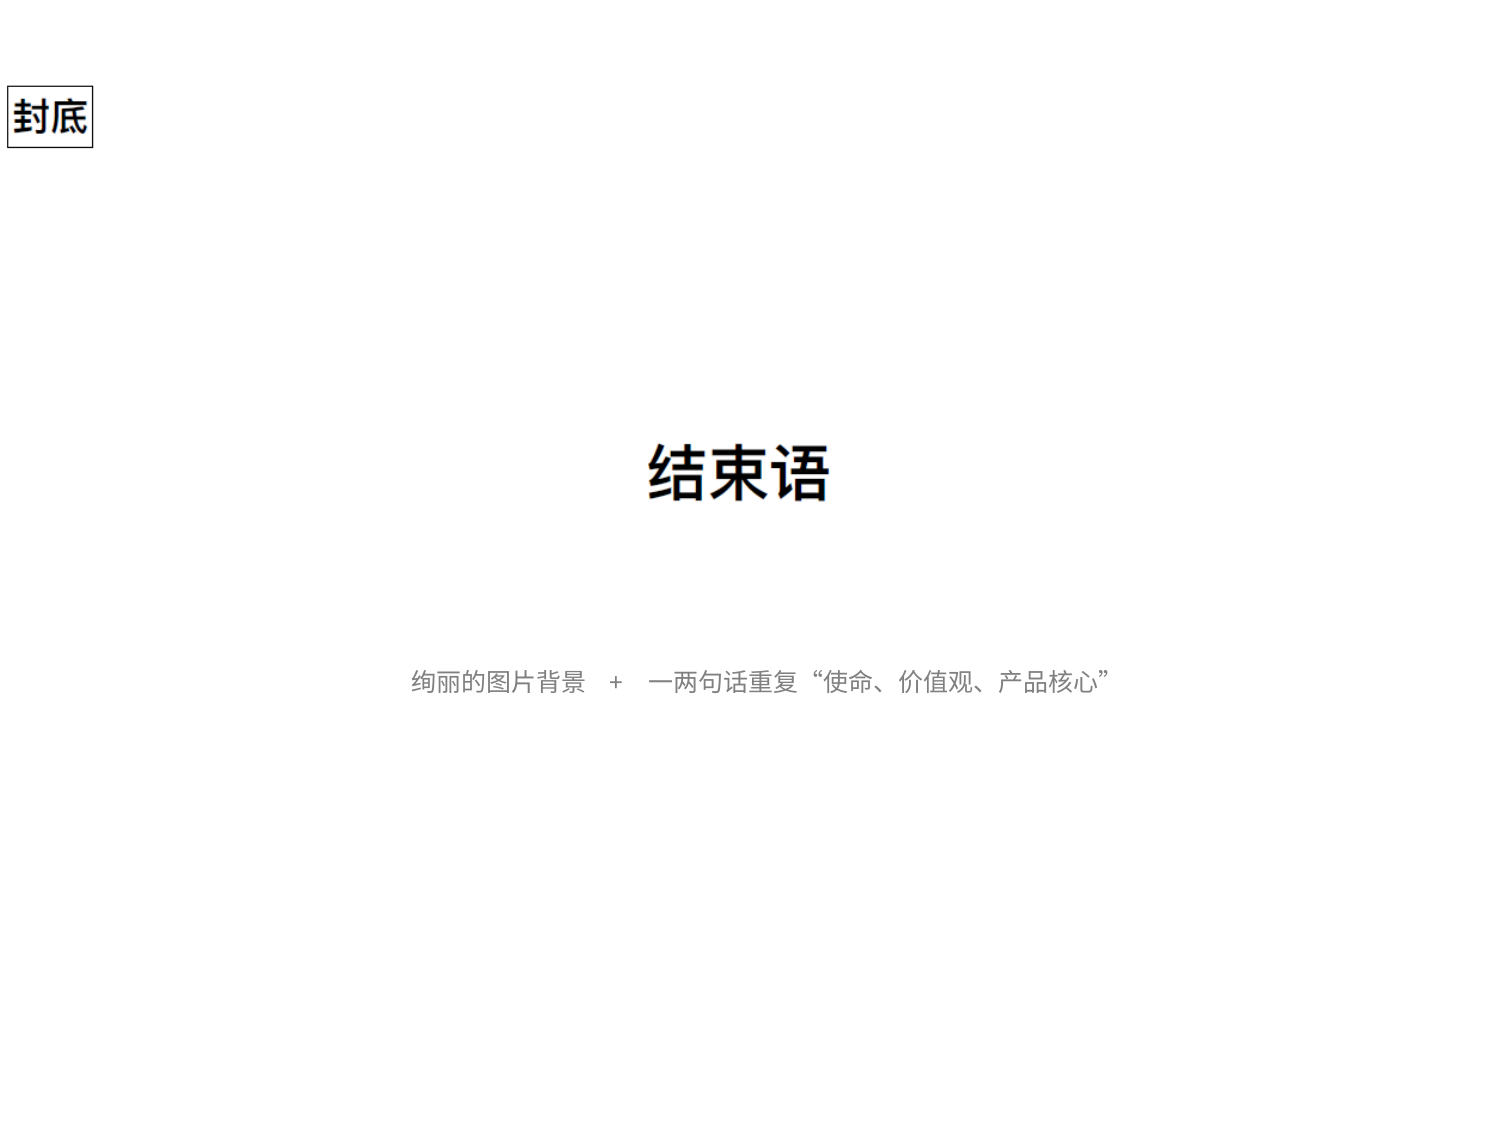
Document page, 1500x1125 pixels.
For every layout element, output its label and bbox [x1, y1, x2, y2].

picture [0, 81, 1477, 702]
